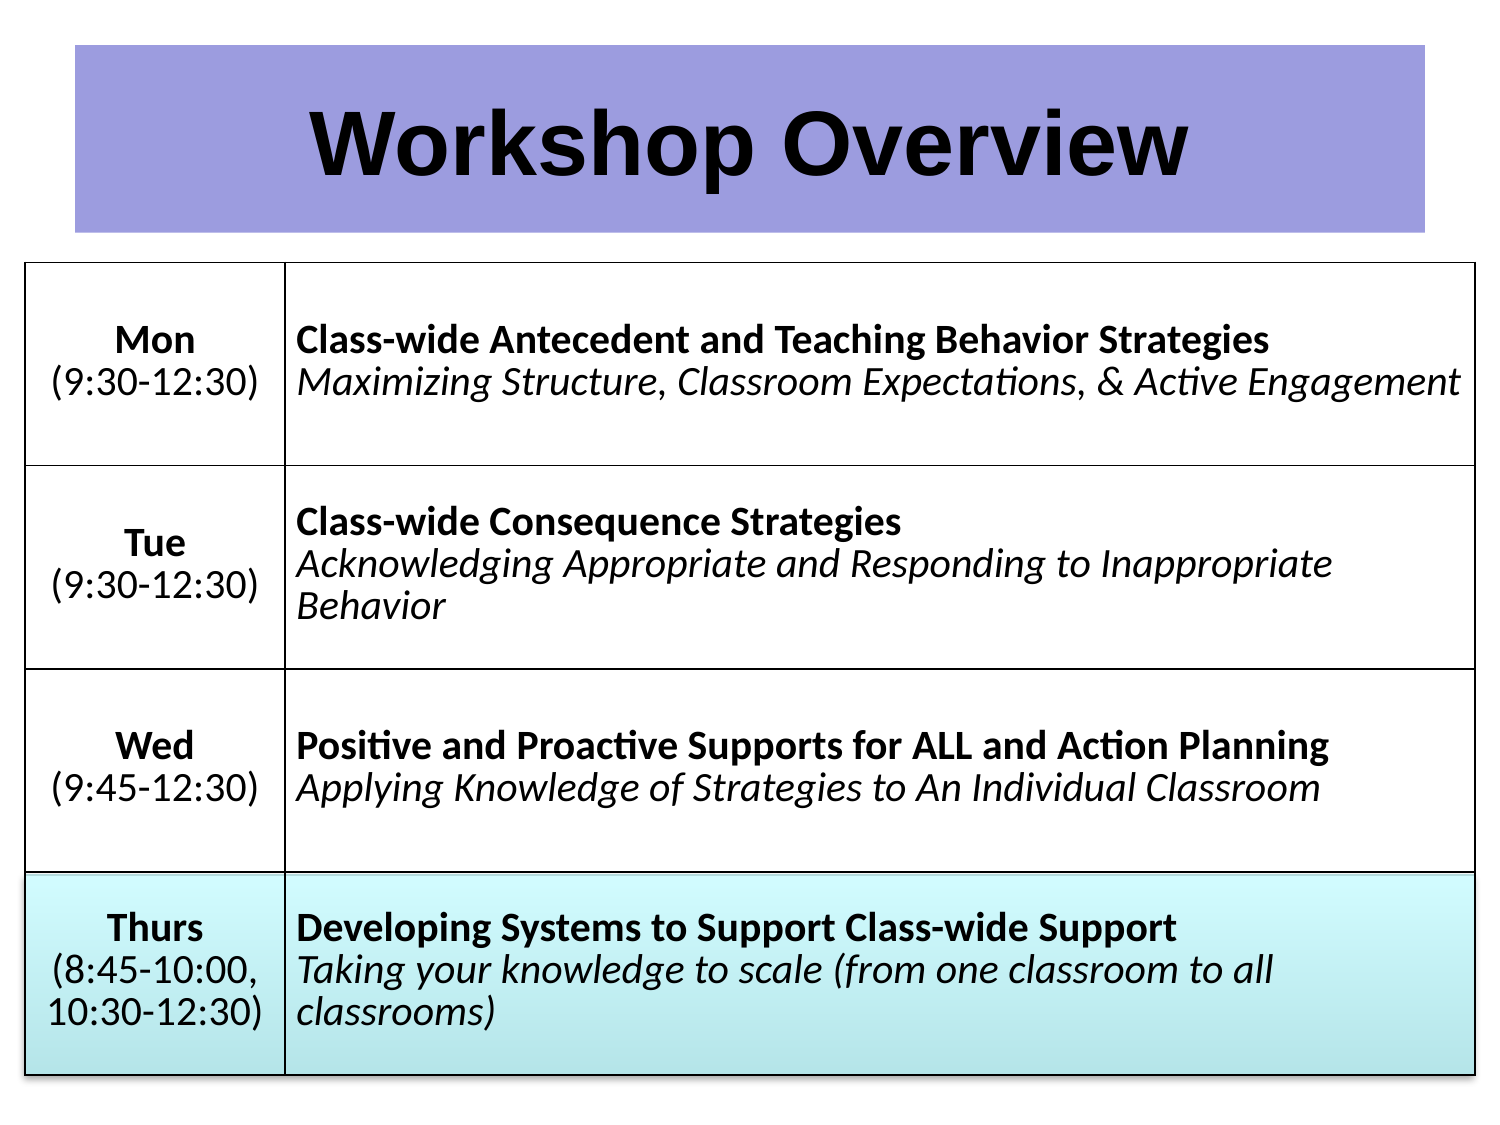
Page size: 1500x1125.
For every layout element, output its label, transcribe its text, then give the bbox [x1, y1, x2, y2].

table_cell Positive and Proactive Supports for ALL and Action Planning Applying Knowledge of Strategies to An Individual Classroom [286, 670, 1474, 871]
title Workshop Overview [74, 44, 1426, 233]
table_cell Thurs (8:45-10:00, 10:30-12:30) [26, 873, 284, 1074]
table_cell Wed (9:45-12:30) [26, 670, 284, 871]
table_cell Class-wide Consequence Strategies Acknowledging Appropriate and Responding to Inappropriate Behavior [286, 466, 1474, 668]
table_cell Tue (9:30-12:30) [26, 466, 284, 668]
table_cell Developing Systems to Support Class-wide Support Taking your knowledge to scale (from one classroom to all classrooms) [286, 873, 1474, 1074]
table_header Class-wide Antecedent and Teaching Behavior Strategies Maximizing Structure, Classroom Expectations, & Active Engagement [286, 263, 1474, 465]
table_header Mon (9:30-12:30) [26, 263, 284, 465]
